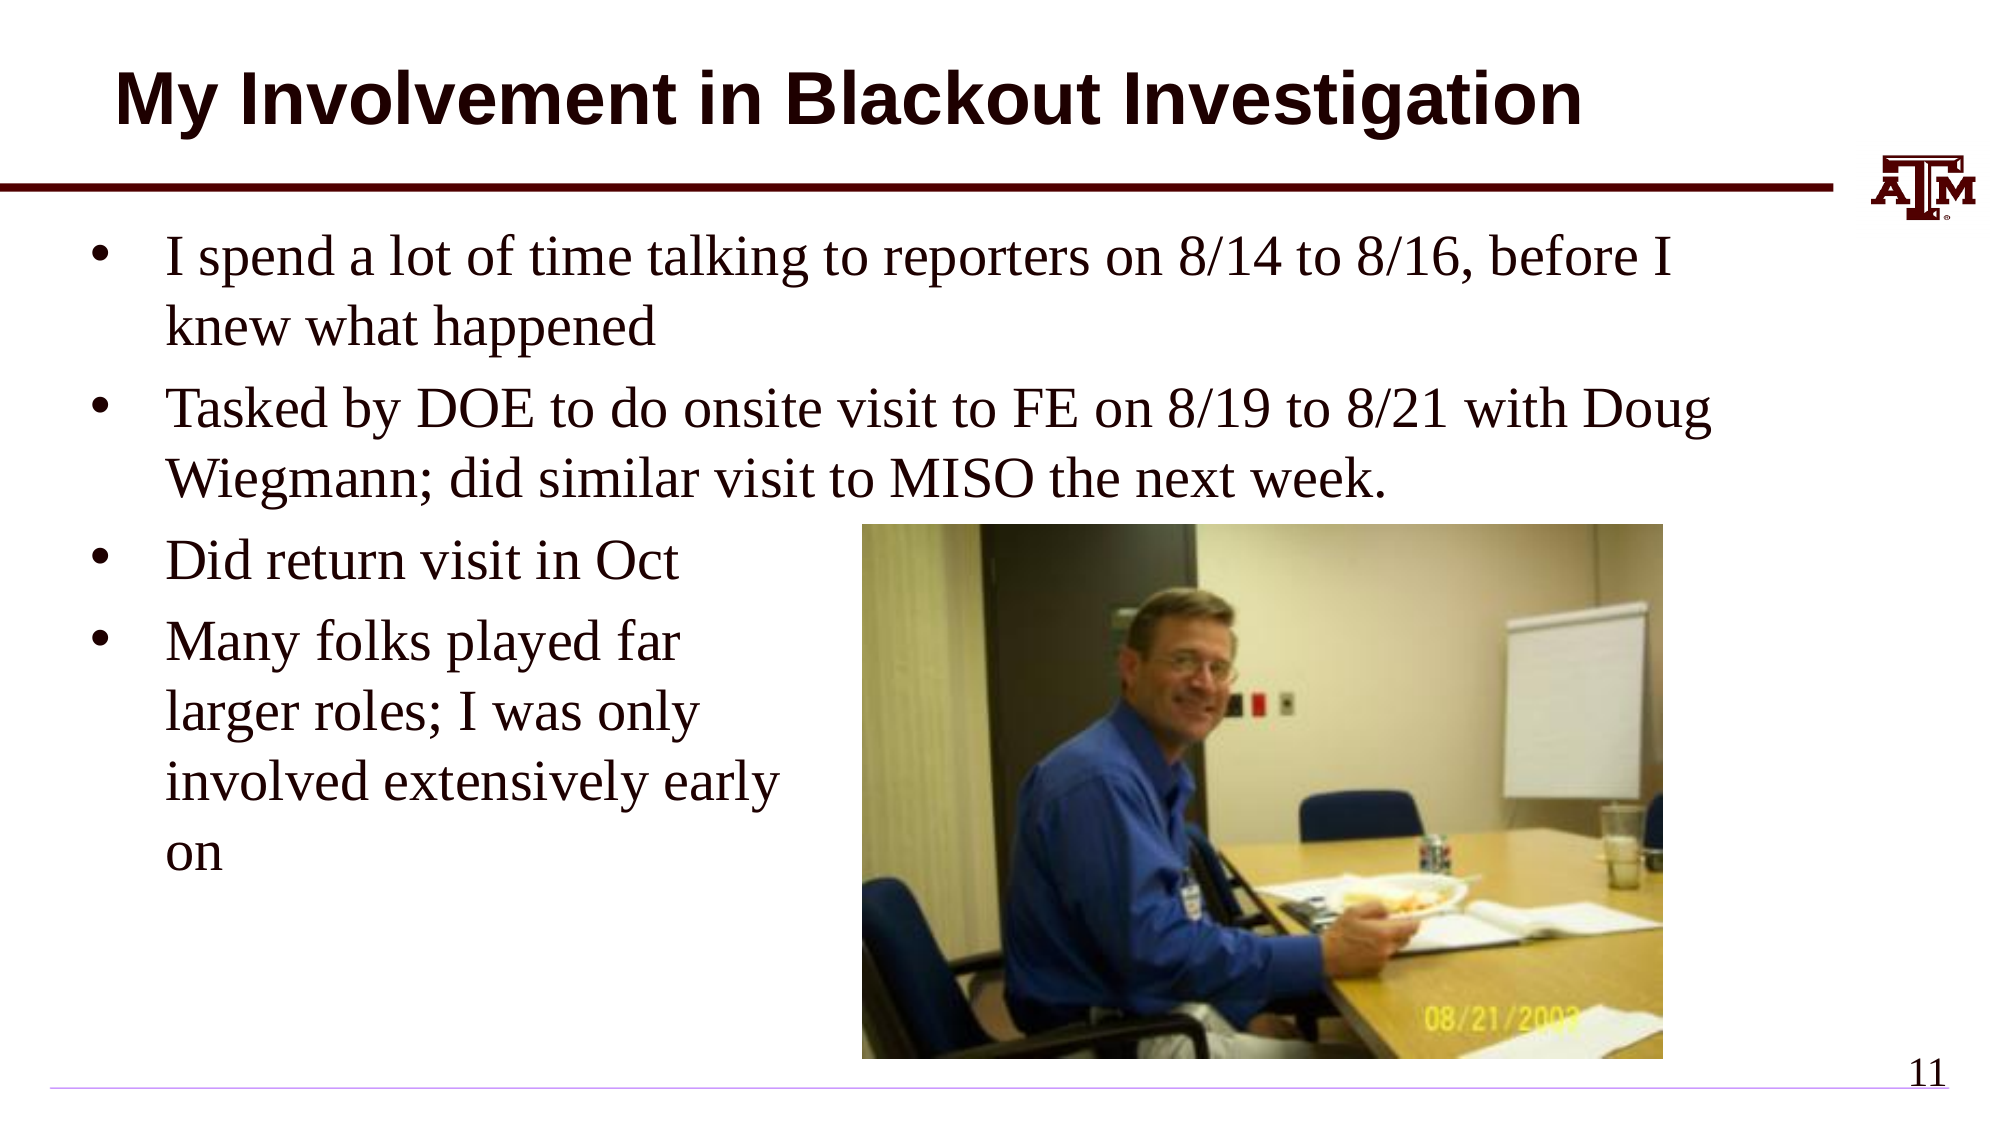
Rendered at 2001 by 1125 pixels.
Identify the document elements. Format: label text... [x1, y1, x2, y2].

title My Involvement in Blackout Investigation [99, 12, 1934, 188]
text_box 10 [1649, 1037, 1963, 1113]
picture [862, 524, 1663, 1059]
picture [1856, 137, 1990, 238]
list I spend a lot of time talking to reporters on 8/14 to 8/16, before I knew what happened Tasked by DOE to do onsite visit to FE on 8/19 to 8/21 with Doug Wiegmann; did similar visit to MISO the next week. Did return visit in Oct Many folks played far larger roles; I was only involved extensively early on [74, 209, 1801, 886]
